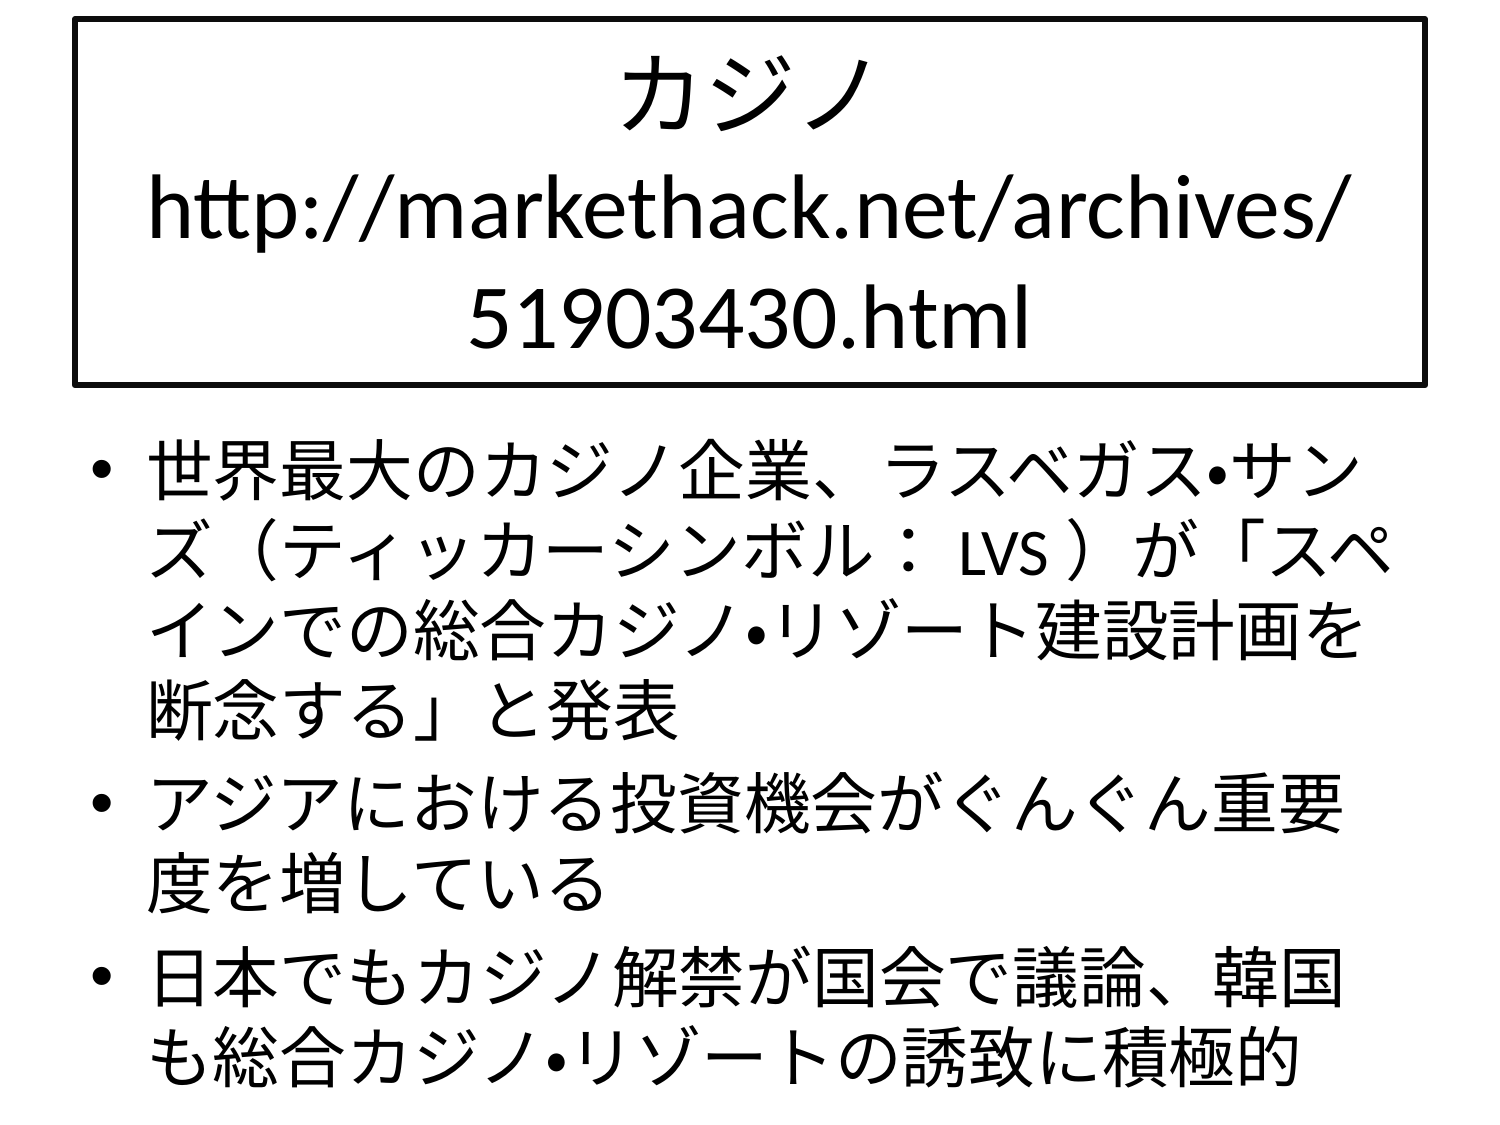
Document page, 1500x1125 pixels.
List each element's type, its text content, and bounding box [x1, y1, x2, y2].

title カジノ http://markethack.net/archives/51903430.html [75, 19, 1425, 386]
list 世界最大のカジノ企業、ラスベガス・サンズ（ティッカーシンボル：LVS）が「スペインでの総合カジノ・リゾート建設計画を断念する」と発表 アジアにおける投資機会がぐんぐん重要度を増している 日本でもカジノ解禁が国会で議論、韓国も総合カジノ・リゾートの誘致に積極的 [75, 420, 1425, 1125]
